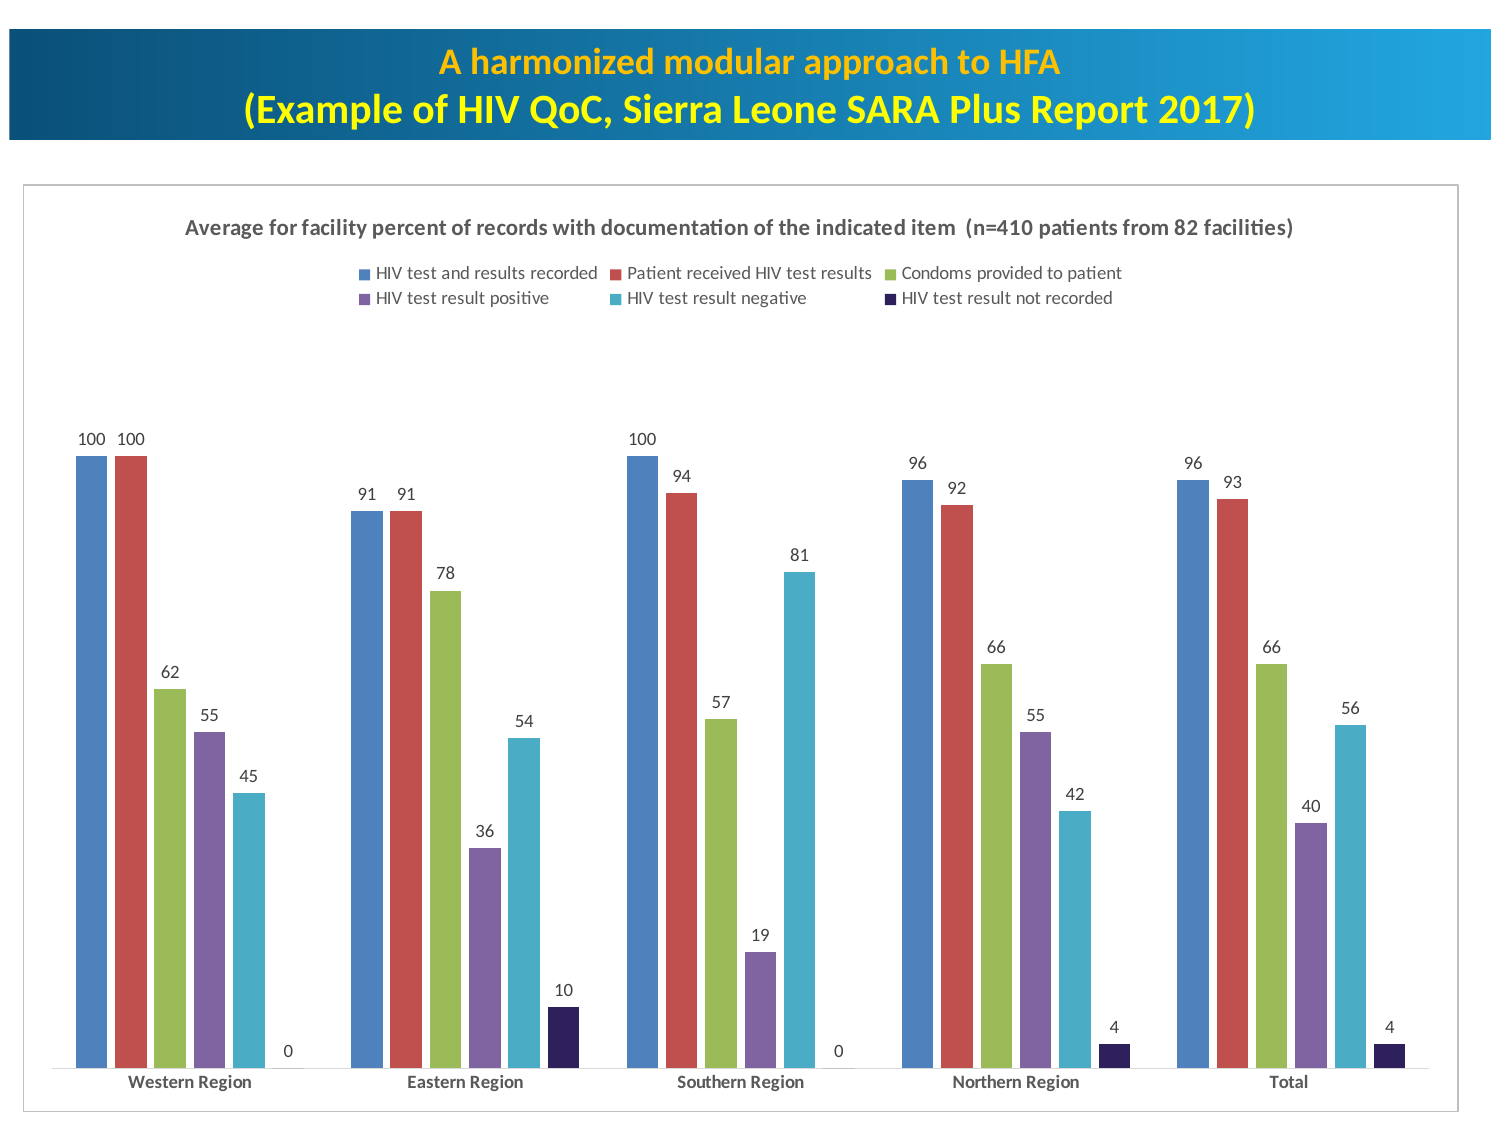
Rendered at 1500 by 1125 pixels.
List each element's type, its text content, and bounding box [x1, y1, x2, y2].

chart [22, 184, 1459, 1113]
text_box A harmonized modular approach to HFA (Example of HIV QoC, Sierra Leone SARA Plus Report 2017) [9, 29, 1491, 140]
